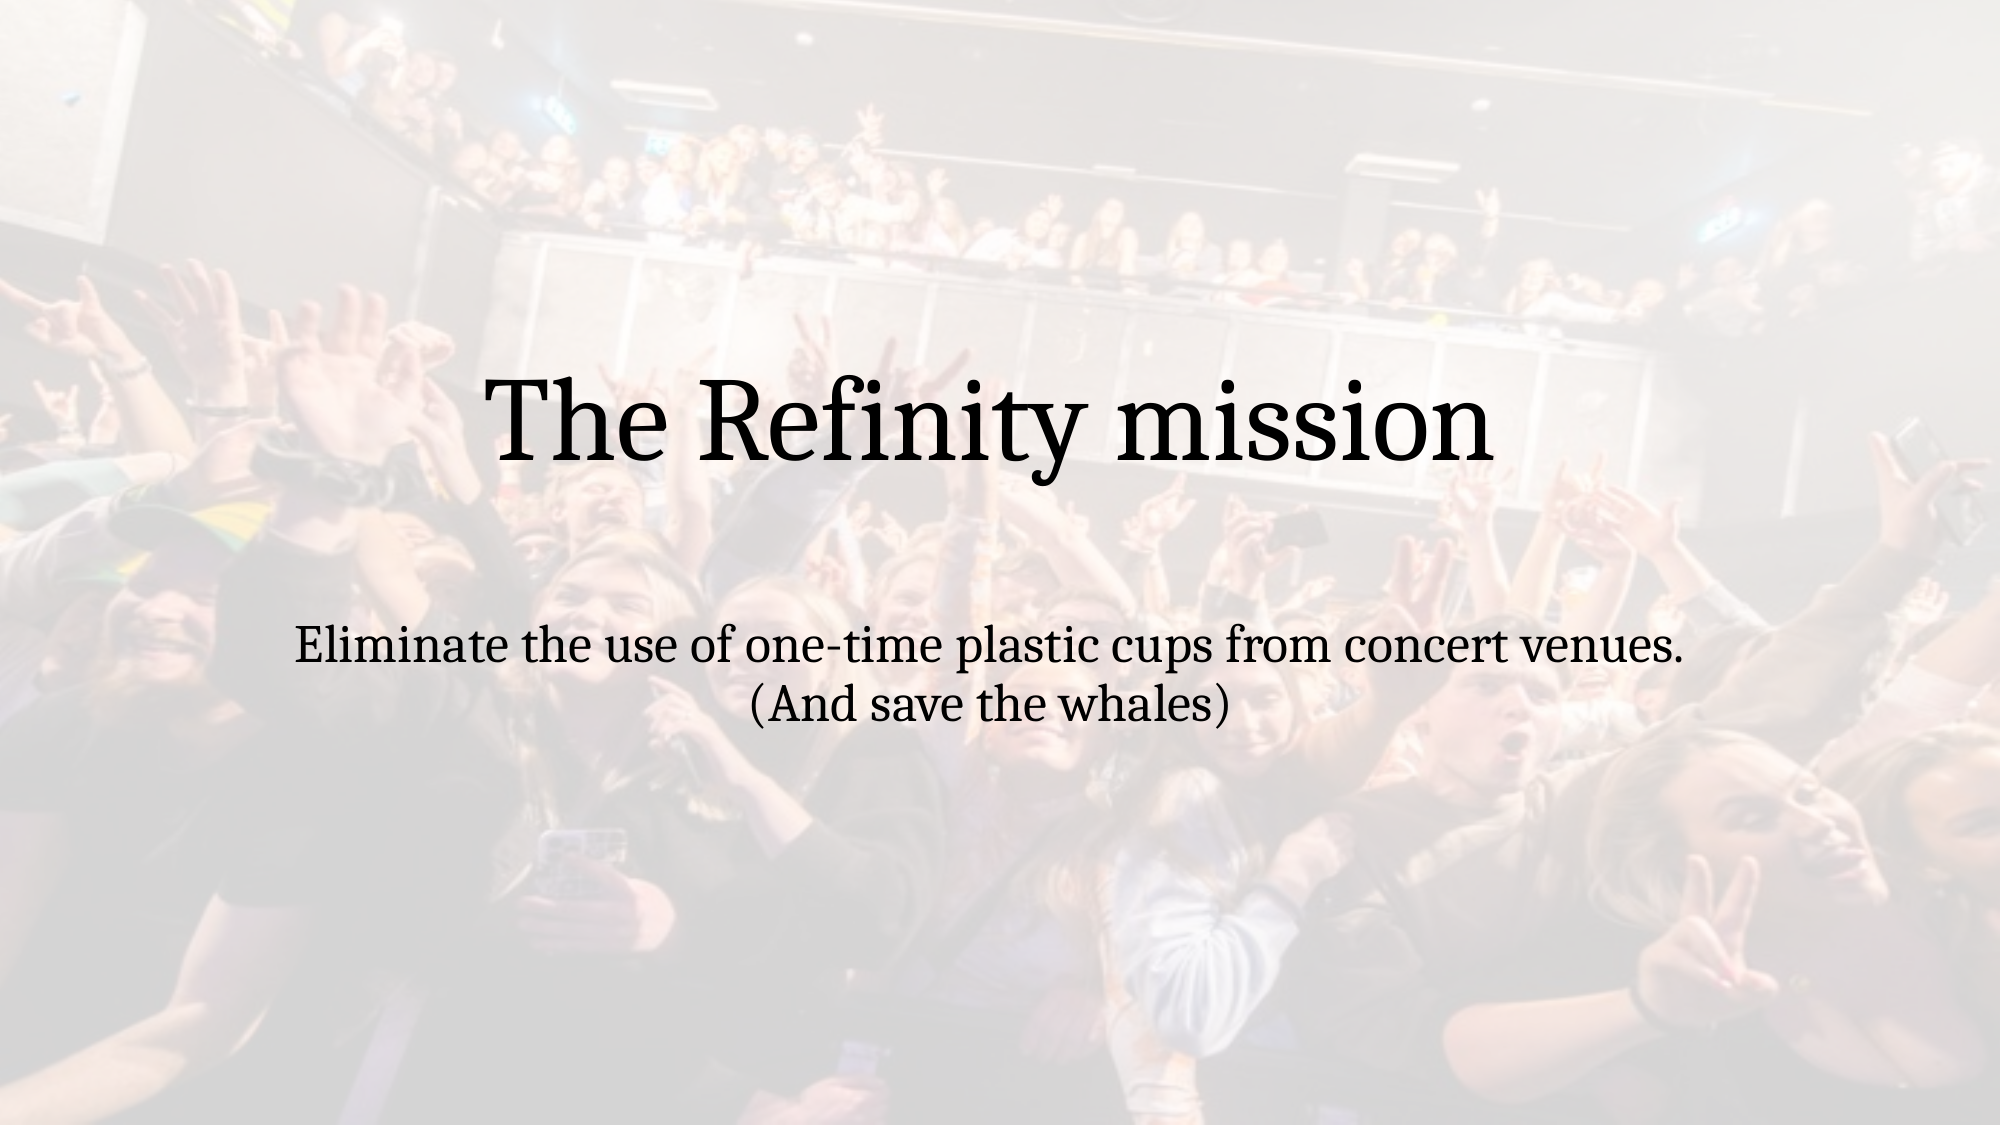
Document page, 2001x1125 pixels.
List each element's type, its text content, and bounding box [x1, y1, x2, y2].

title The Refinity mission Eliminate the use of one-time plastic cups from concert venues. (And save the whales) [207, 348, 1774, 741]
